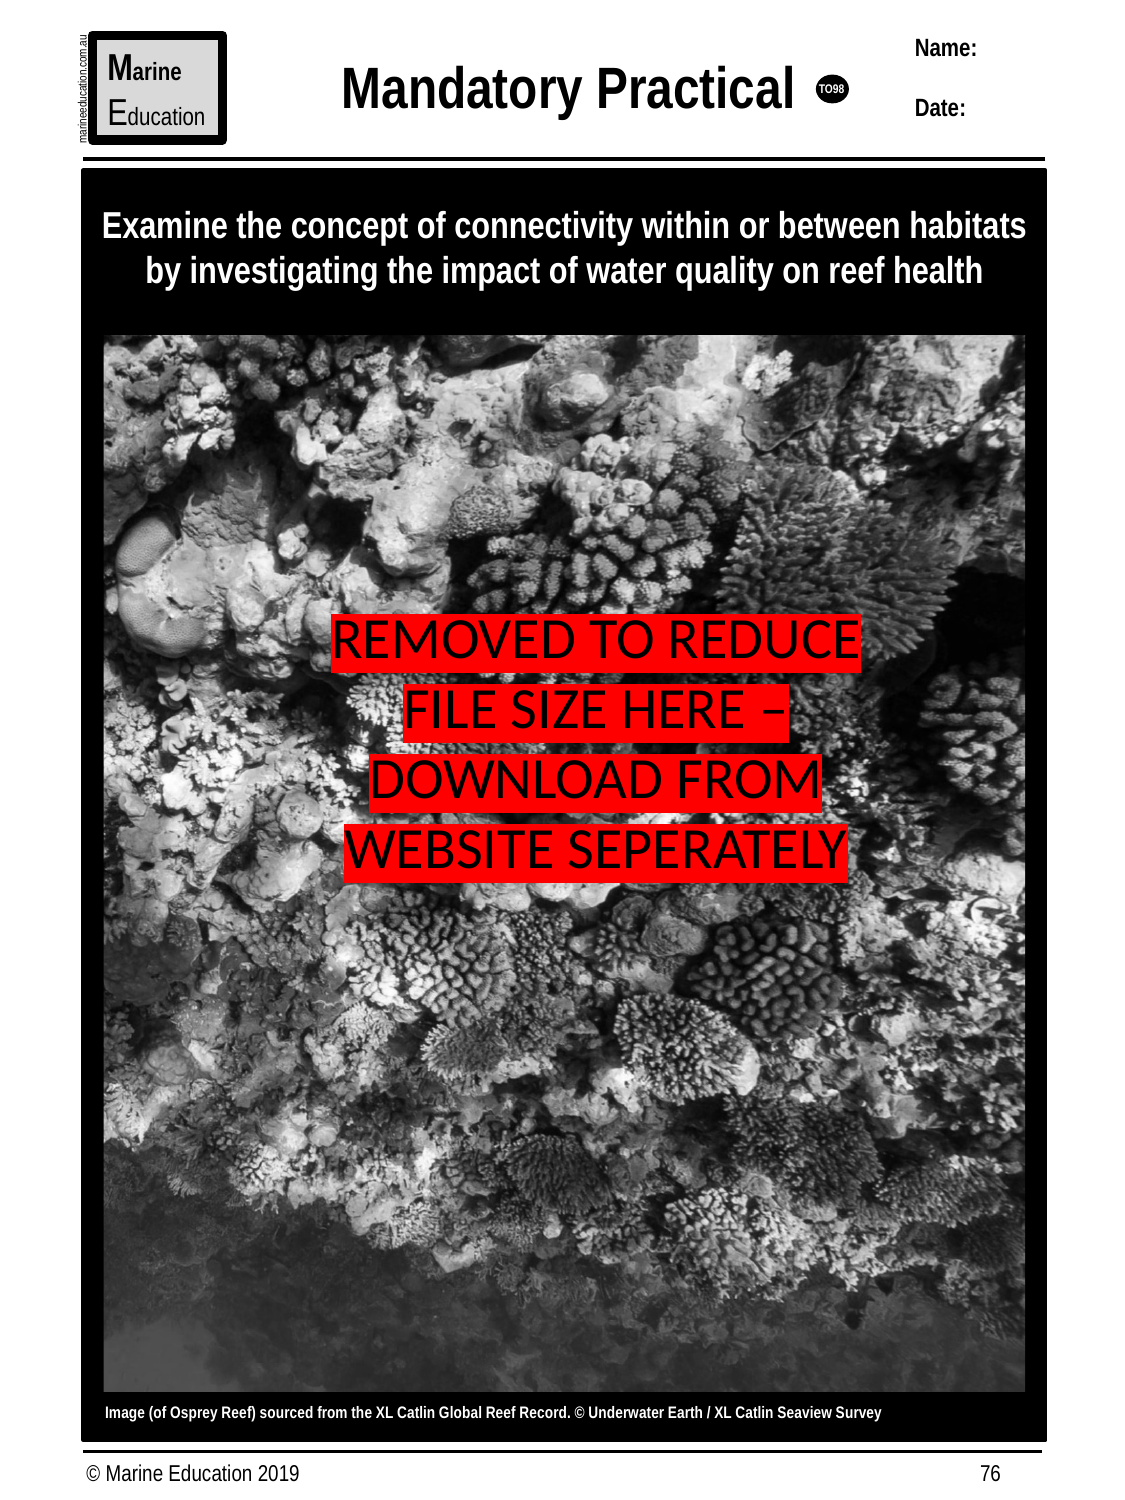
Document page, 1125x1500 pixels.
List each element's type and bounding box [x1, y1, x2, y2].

text_box [71, 168, 1050, 1500]
text_box [308, 42, 868, 128]
picture [103, 334, 1026, 1392]
text_box [899, 23, 1092, 129]
text_box [67, 0, 1046, 160]
